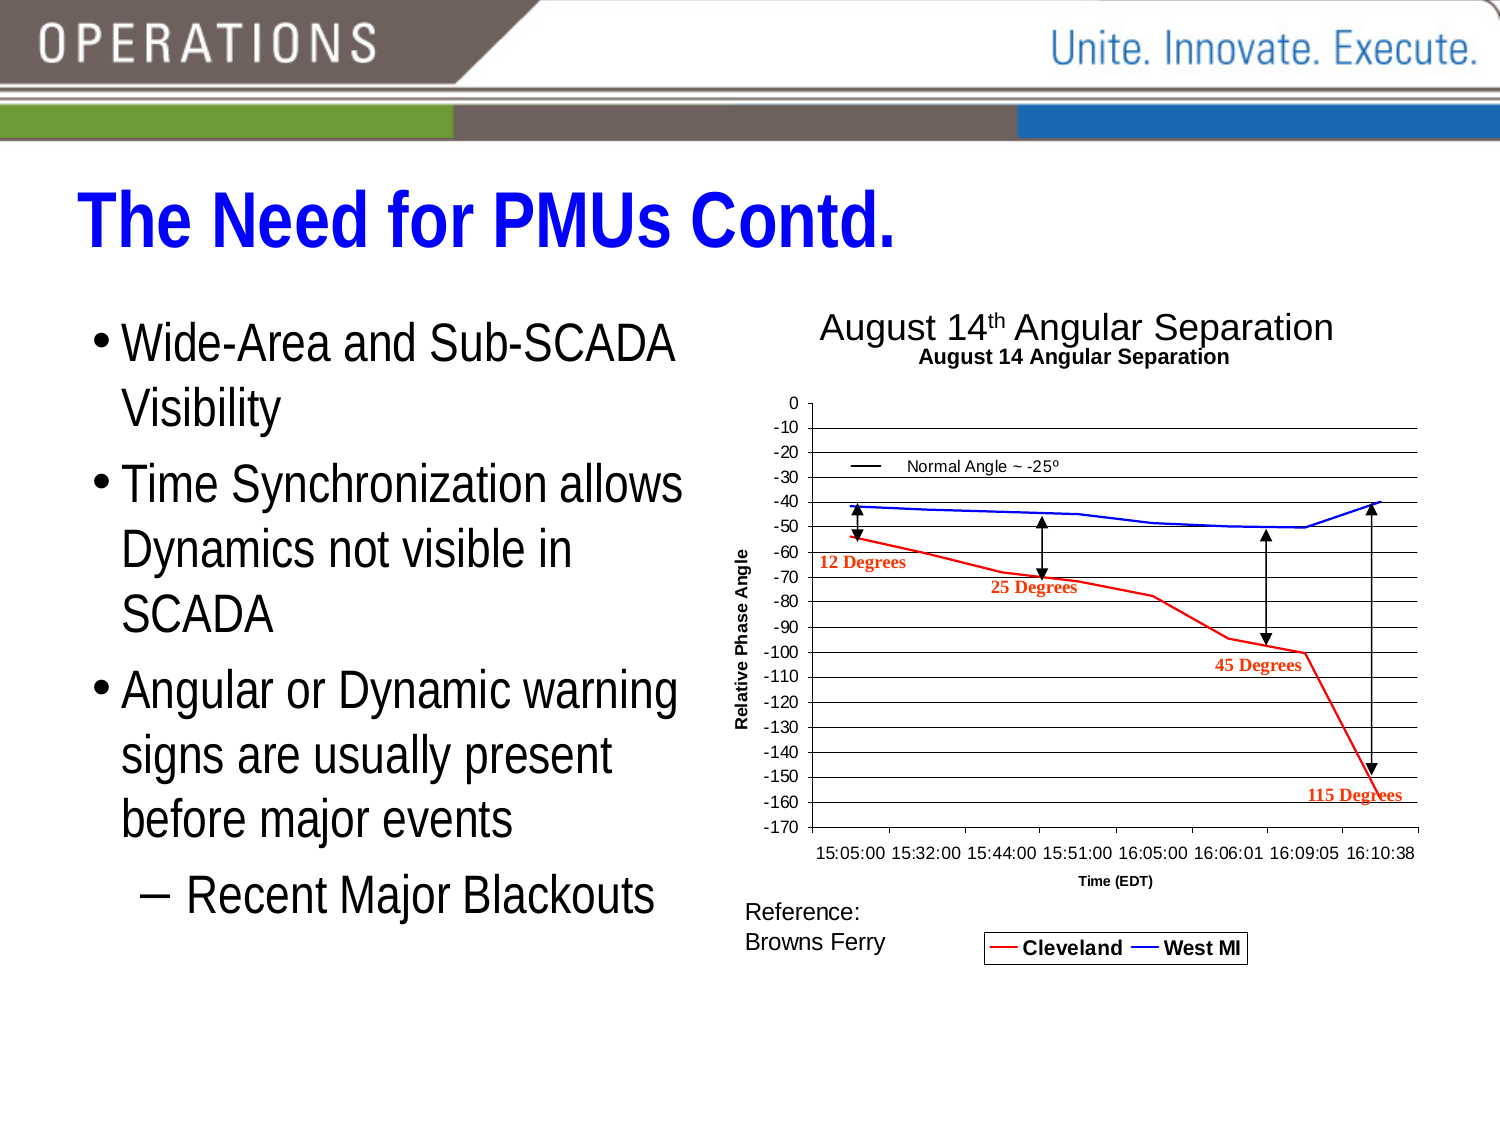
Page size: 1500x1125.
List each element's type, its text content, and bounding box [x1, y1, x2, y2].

list Wide-Area and Sub-SCADA Visibility Time Synchronization allows Dynamics not visible in SCADA Angular or Dynamic warning signs are usually present before major events Recent Major Blackouts [50, 299, 700, 975]
title The Need for PMUs Contd. [62, 157, 975, 275]
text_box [712, 295, 1438, 976]
picture [0, 0, 1500, 1125]
